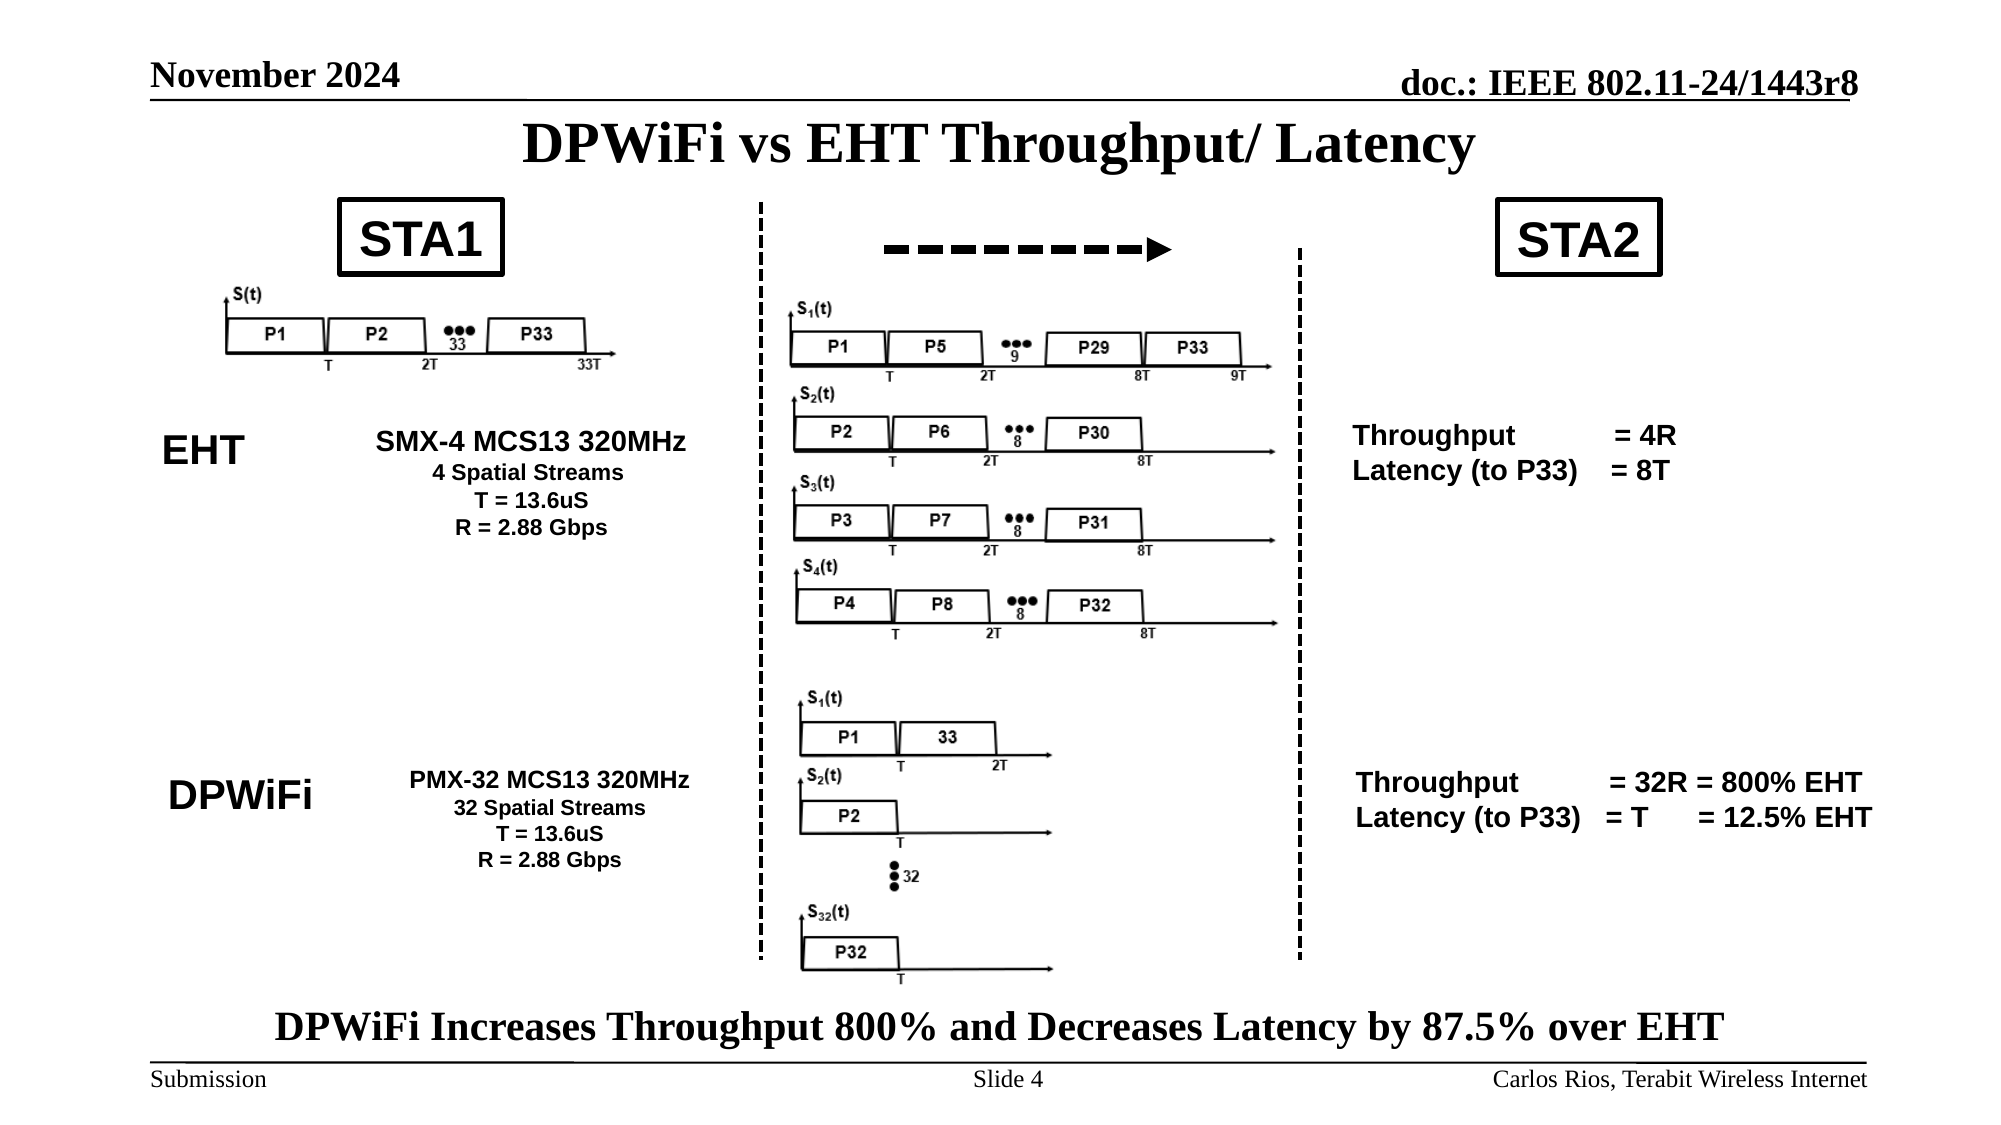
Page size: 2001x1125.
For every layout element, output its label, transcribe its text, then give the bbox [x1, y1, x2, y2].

text_box EHT [122, 415, 285, 491]
footer Carlos Rios, Terabit Wireless Internet [1171, 1063, 1869, 1093]
text_box November 2024 [149, 49, 560, 95]
text_box STA2 [1497, 199, 1660, 275]
picture [778, 299, 1282, 643]
text_box Throughput = 32R = 800% EHT Latency (to P33) = T = 12.5% EHT [1340, 755, 1914, 881]
picture [218, 282, 623, 377]
text_box Throughput = 4R Latency (to P33) = 8T [1337, 409, 1781, 534]
text_box SMX-4 MCS13 320MHz 4 Spatial Streams T = 13.6uS R = 2.88 Gbps [320, 415, 743, 540]
text_box DPWiFi [143, 759, 338, 835]
text_box DPWiFi Increases Throughput 800% and Decreases Latency by 87.5% over EHT [0, 991, 2000, 1063]
text_box DPWiFi vs EHT Throughput/ Latency [150, 104, 1850, 175]
text_box PMX-32 MCS13 320MHz 32 Spatial Streams T = 13.6uS R = 2.88 Gbps [339, 755, 756, 881]
text_box STA1 [339, 199, 503, 275]
picture [789, 687, 1061, 989]
slide_number Slide 4 [950, 1063, 1067, 1123]
